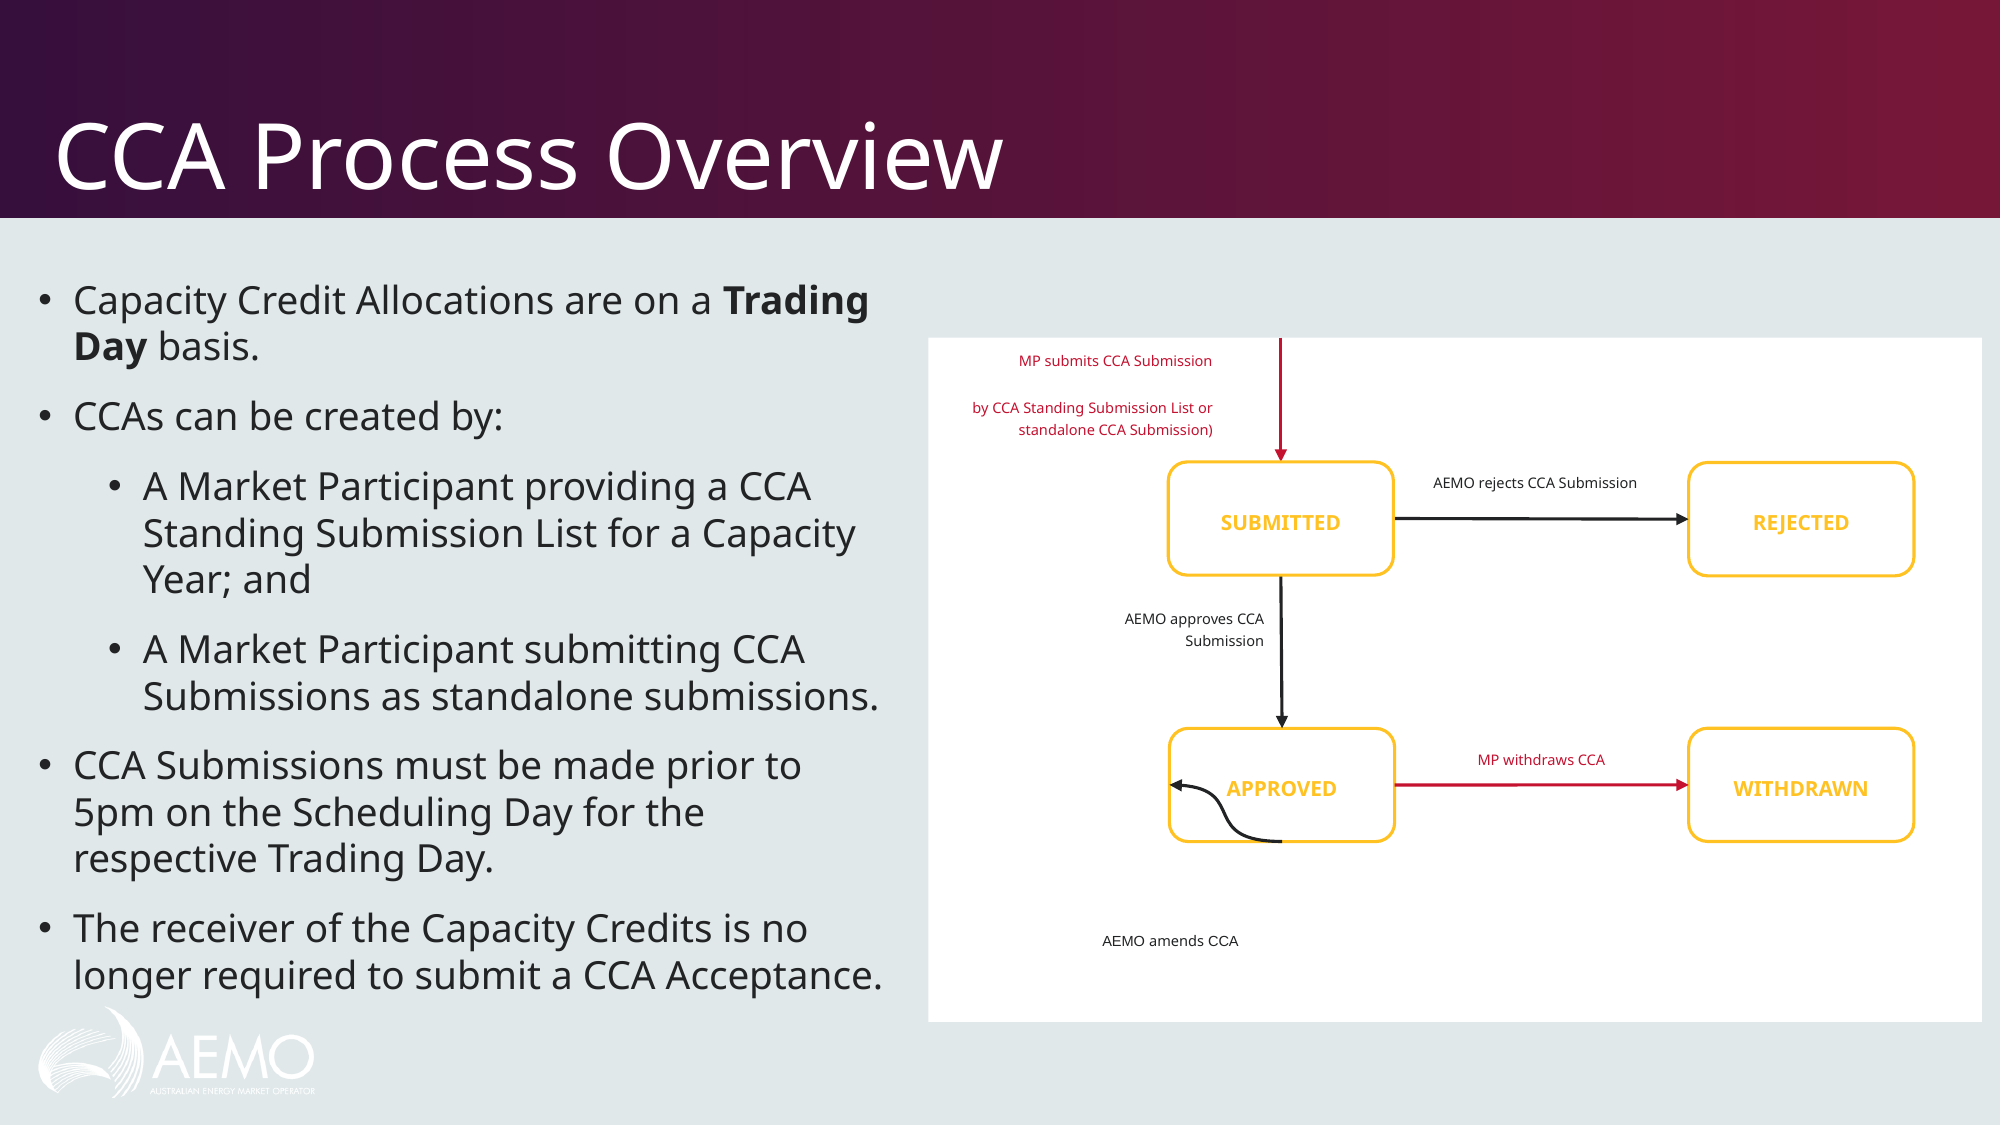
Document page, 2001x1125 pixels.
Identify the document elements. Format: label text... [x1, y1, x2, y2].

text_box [921, 337, 1982, 1022]
title CCA Process Overview [38, 22, 1516, 218]
list Capacity Credit Allocations are on a Trading Day basis. CCAs can be created by: A Market Participant providing a CCA Standing Submission List for a Capacity Year; and A Market Participant submitting CCA Submissions as standalone submissions. CCA Submissions must be made prior to 5pm on the Scheduling Day for the respective Trading Day. The receiver of the Capacity Credits is no longer required to submit a CCA Acceptance. [23, 268, 902, 1092]
picture [38, 1092, 315, 1098]
